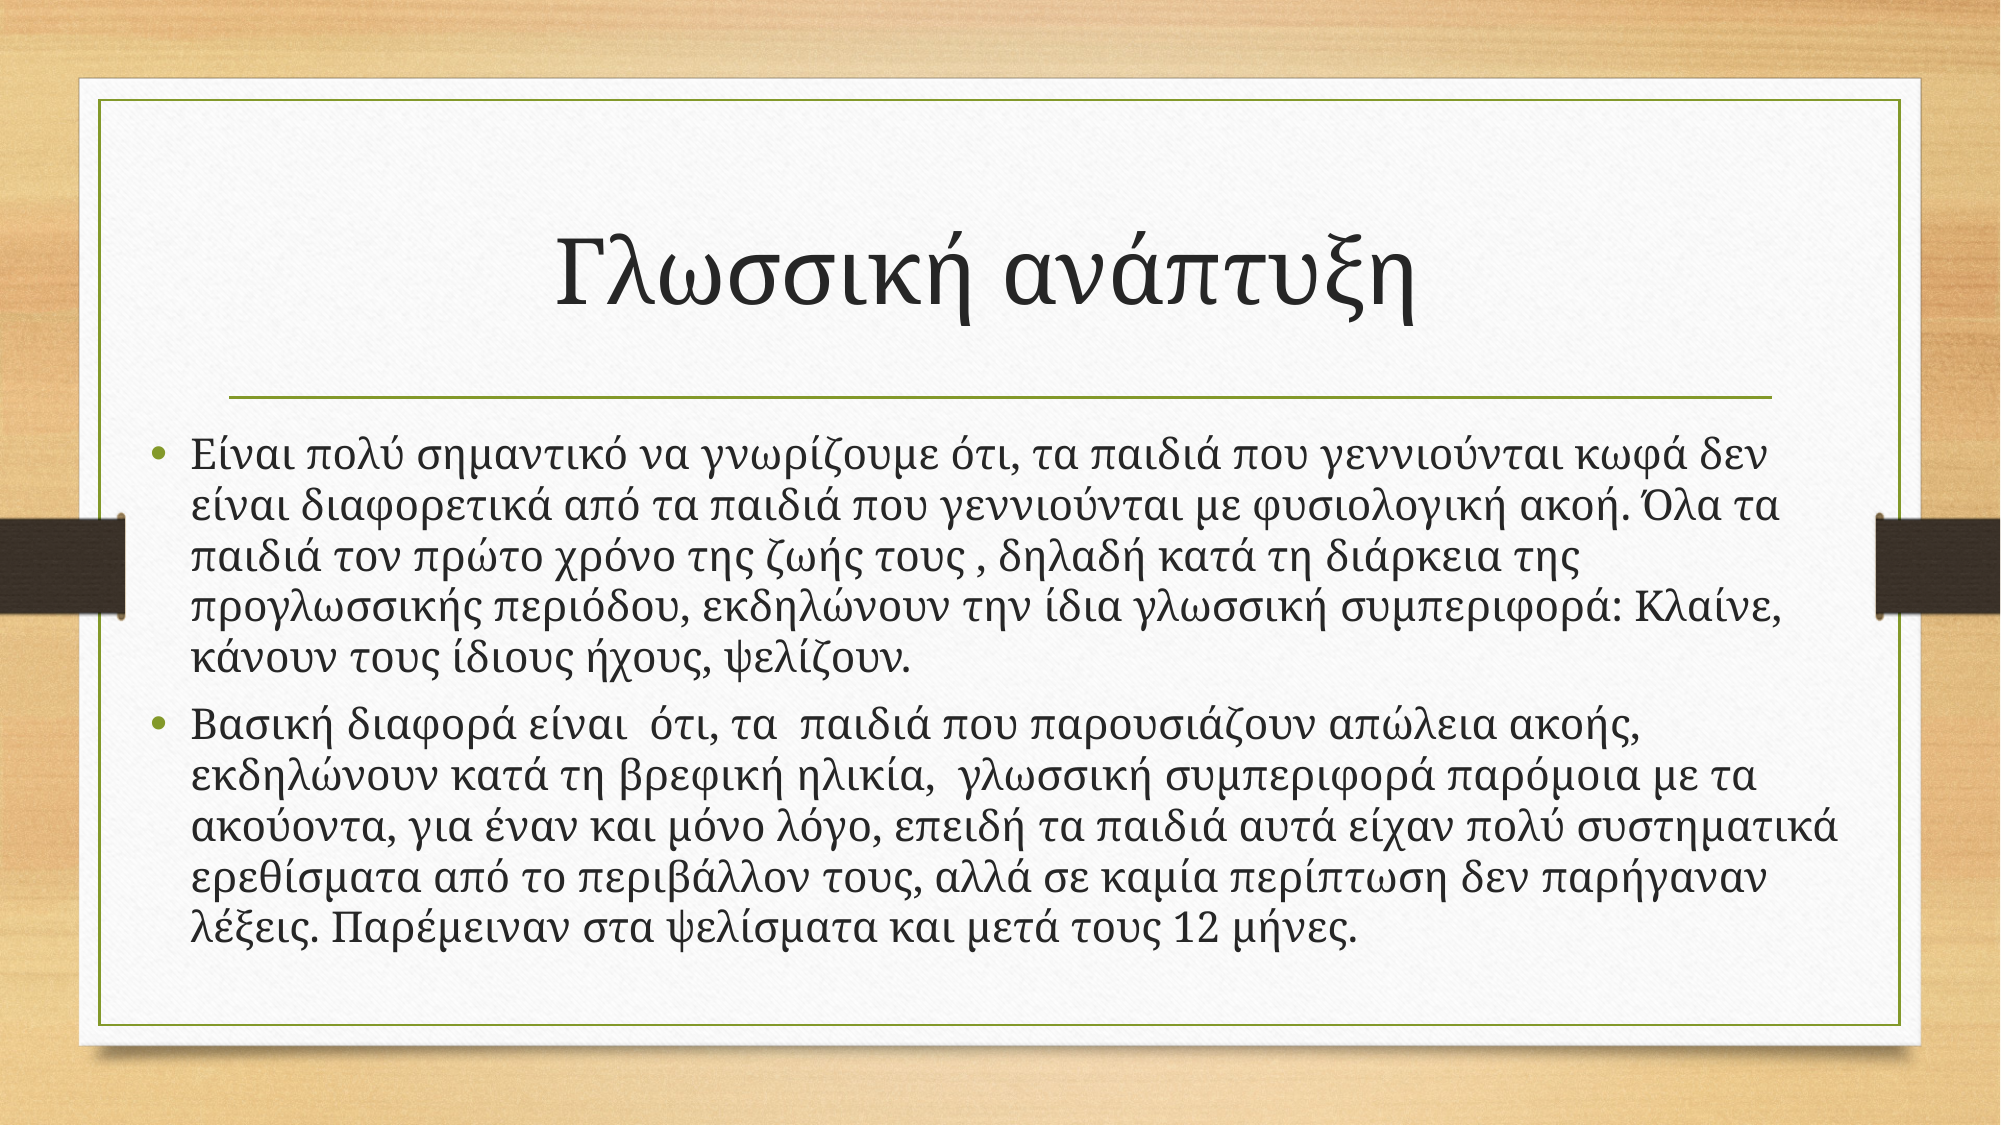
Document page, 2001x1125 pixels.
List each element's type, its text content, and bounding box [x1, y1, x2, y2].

list Είναι πολύ σημαντικό να γνωρίζουμε ότι, τα παιδιά που γεννιούνται κωφά δεν είναι διαφορετικά από τα παιδιά που γεννιούνται με φυσιολογική ακοή. Όλα τα παιδιά τον πρώτο χρόνο της ζωής τους , δηλαδή κατά τη διάρκεια της προγλωσσικής περιόδου, εκδηλώνουν την ίδια γλωσσική συμπεριφορά: Κλαίνε, κάνουν τους ίδιους ήχους, ψελίζουν. Βασική διαφορά είναι ότι, τα παιδιά που παρουσιάζουν απώλεια ακοής, εκδηλώνουν κατά τη βρεφική ηλικία, γλωσσική συμπεριφορά παρόμοια με τα ακούοντα, για έναν και μόνο λόγο, επειδή τα παιδιά αυτά είχαν πολύ συστηματικά ερεθίσματα από το περιβάλλον τους, αλλά σε καμία περίπτωση δεν παρήγαναν λέξεις. Παρέμειναν στα ψελίσματα και μετά τους 12 μήνες. [135, 419, 1874, 964]
title Γλωσσική ανάπτυξη [212, 161, 1788, 375]
picture [0, 0, 2001, 1125]
